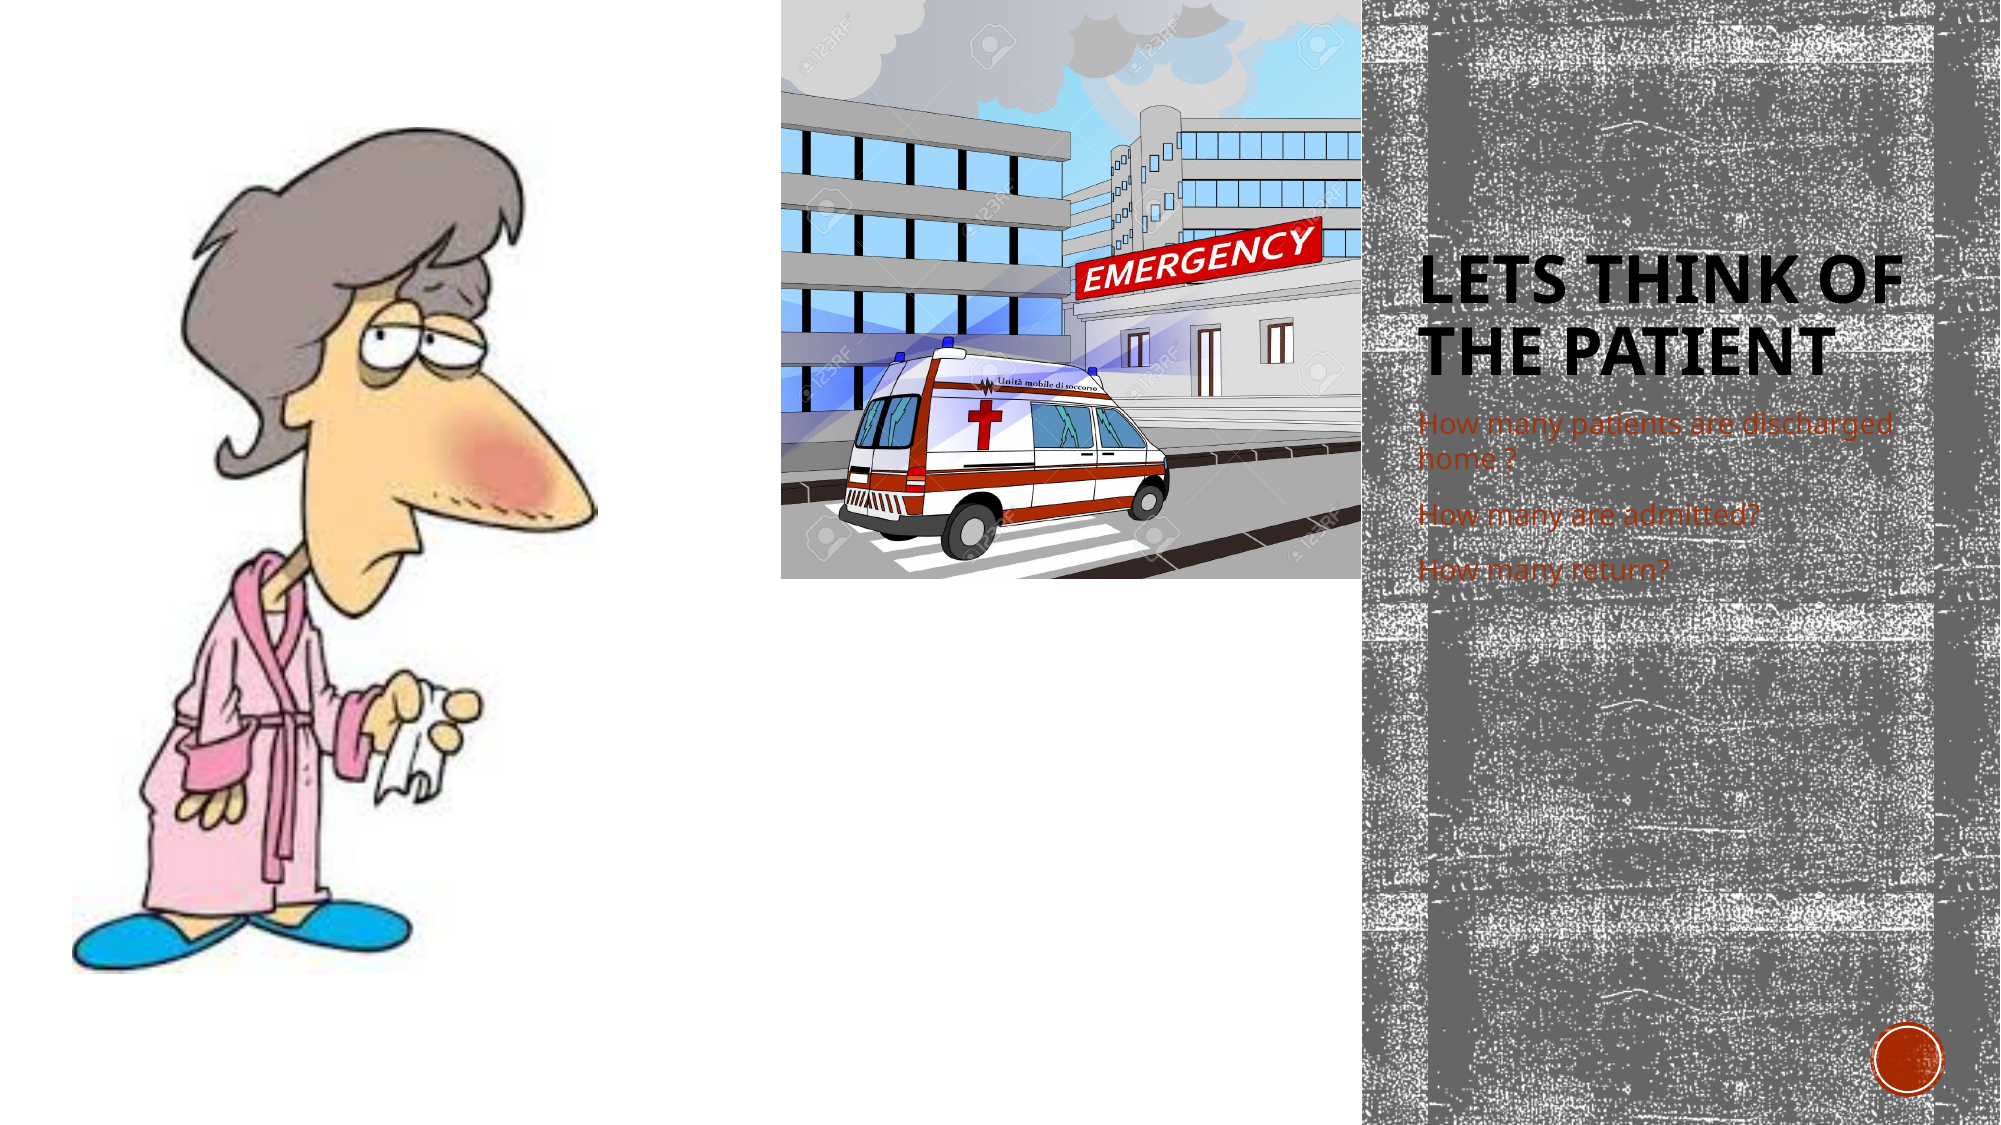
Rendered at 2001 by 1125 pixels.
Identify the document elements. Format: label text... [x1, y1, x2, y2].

list How many patients are discharged home ? How many are admitted? How many return? [1402, 397, 1928, 938]
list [75, 131, 596, 972]
picture [781, 0, 1361, 579]
title Lets think of the Patient [1402, 112, 1928, 397]
